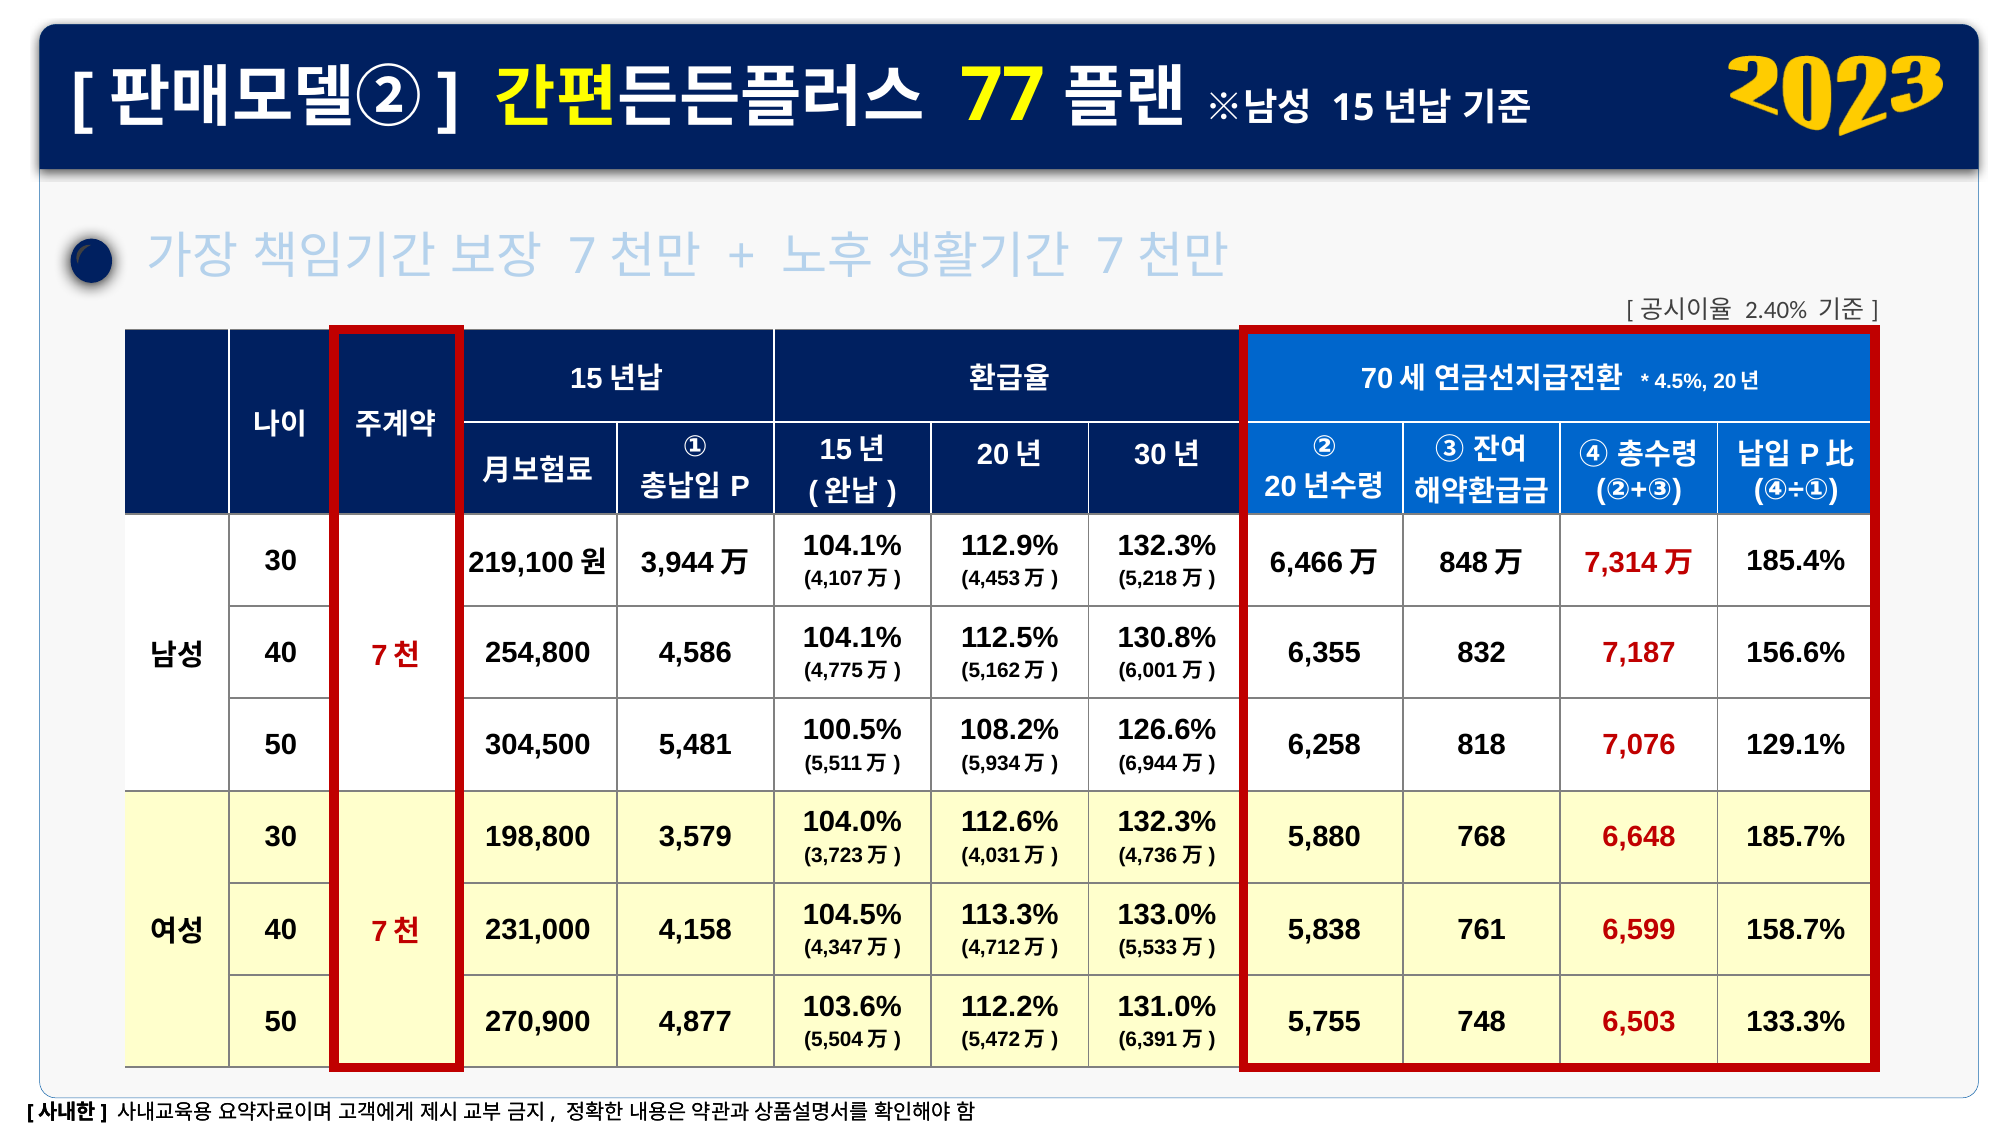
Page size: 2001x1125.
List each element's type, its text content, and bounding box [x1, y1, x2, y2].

table_cell 3,579 [618, 792, 773, 882]
text_box [판매모델②] 간편든든플러스 77플랜 ※남성 15년납 기준 [56, 37, 1738, 143]
table_cell 104.1% (4,107万) [775, 515, 930, 605]
table_cell 여성 [125, 792, 228, 1066]
table_cell 133.0% (5,533万) [1089, 884, 1243, 974]
table_header 15년납 [460, 330, 773, 421]
text_box 가장 책임기간 보장 7천만 + 노후 생활기간 7천만 [132, 216, 1523, 292]
table_cell 남성 [125, 515, 228, 790]
table_cell 112.5% (5,162万) [932, 607, 1088, 697]
table_header 환급율 [775, 330, 1243, 421]
table_cell 月보험료 [460, 423, 616, 513]
text_box [333, 328, 460, 1069]
table_cell 304,500 [460, 699, 616, 790]
table_header [125, 330, 228, 513]
table_cell 132.3% (5,218万) [1089, 515, 1243, 605]
table_cell 104.1% (4,775万) [775, 607, 930, 697]
table_cell 112.2% (5,472万) [932, 976, 1088, 1066]
table_cell 112.6% (4,031万) [932, 792, 1088, 882]
table_cell 108.2% (5,934万) [932, 699, 1088, 790]
table_cell 104.5% (4,347万) [775, 884, 930, 974]
text_box [공시이율 2.40% 기준] [1508, 285, 1894, 331]
table_cell 40 [230, 884, 332, 974]
table_cell 15년 (완납) [775, 423, 930, 513]
table_cell 198,800 [460, 792, 616, 882]
table_cell 4,158 [618, 884, 773, 974]
table_cell 5,481 [618, 699, 773, 790]
table_cell 104.0% (3,723万) [775, 792, 930, 882]
picture [1738, 55, 1943, 139]
table_cell 254,800 [460, 607, 616, 697]
table_cell 219,100원 [460, 515, 616, 605]
table_cell 50 [230, 699, 332, 790]
table_cell 30년 [1089, 423, 1243, 513]
table_cell 50 [230, 976, 332, 1066]
table_cell 4,586 [618, 607, 773, 697]
table_cell ① 총납입P [618, 423, 773, 513]
table_cell 231,000 [460, 884, 616, 974]
table_cell 30 [230, 515, 332, 605]
table_header 나이 [230, 330, 332, 513]
table_cell 20년 [932, 423, 1088, 513]
table_cell 30 [230, 792, 332, 882]
table_cell 3,944万 [618, 515, 773, 605]
table_cell 40 [230, 607, 332, 697]
table_cell 131.0% (6,391万) [1089, 976, 1243, 1066]
table_cell 113.3% (4,712万) [932, 884, 1088, 974]
text_box [1243, 328, 1876, 1069]
table_cell 270,900 [460, 976, 616, 1066]
table_cell 100.5% (5,511万) [775, 699, 930, 790]
table_cell 103.6% (5,504万) [775, 976, 930, 1066]
table_cell 130.8% (6,001万) [1089, 607, 1243, 697]
table_cell 112.9% (4,453万) [932, 515, 1088, 605]
table_cell 132.3% (4,736万) [1089, 792, 1243, 882]
table_cell 126.6% (6,944万) [1089, 699, 1243, 790]
table_cell 4,877 [618, 976, 773, 1066]
